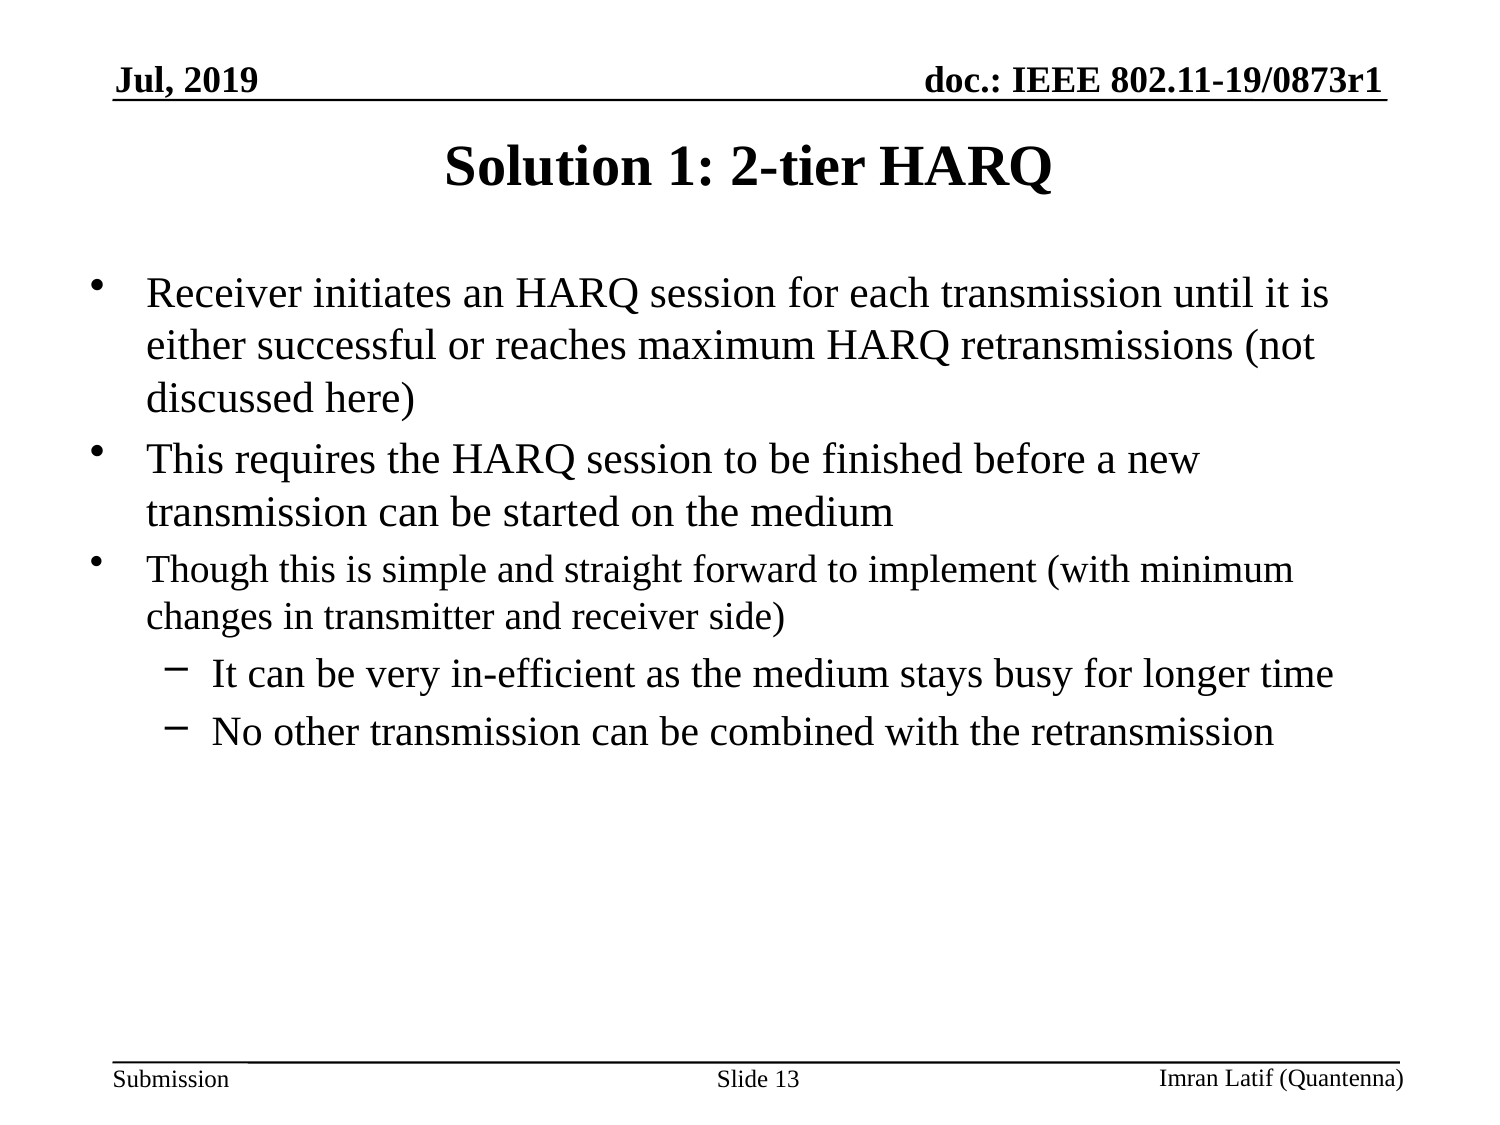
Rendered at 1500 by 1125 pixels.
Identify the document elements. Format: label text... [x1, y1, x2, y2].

text_box Receiver initiates an HARQ session for each transmission until it is either successful or reaches maximum HARQ retransmissions (not discussed here) This requires the HARQ session to be finished before a new transmission can be started on the medium Though this is simple and straight forward to implement (with minimum changes in transmitter and receiver side) It can be very in-efficient as the medium stays busy for longer time No other transmission can be combined with the retransmission [74, 256, 1426, 1013]
slide_number Slide 13 [716, 1061, 801, 1093]
text_box Jul, 2019 [114, 54, 259, 100]
title Solution 1: 2-tier HARQ [112, 112, 1388, 213]
